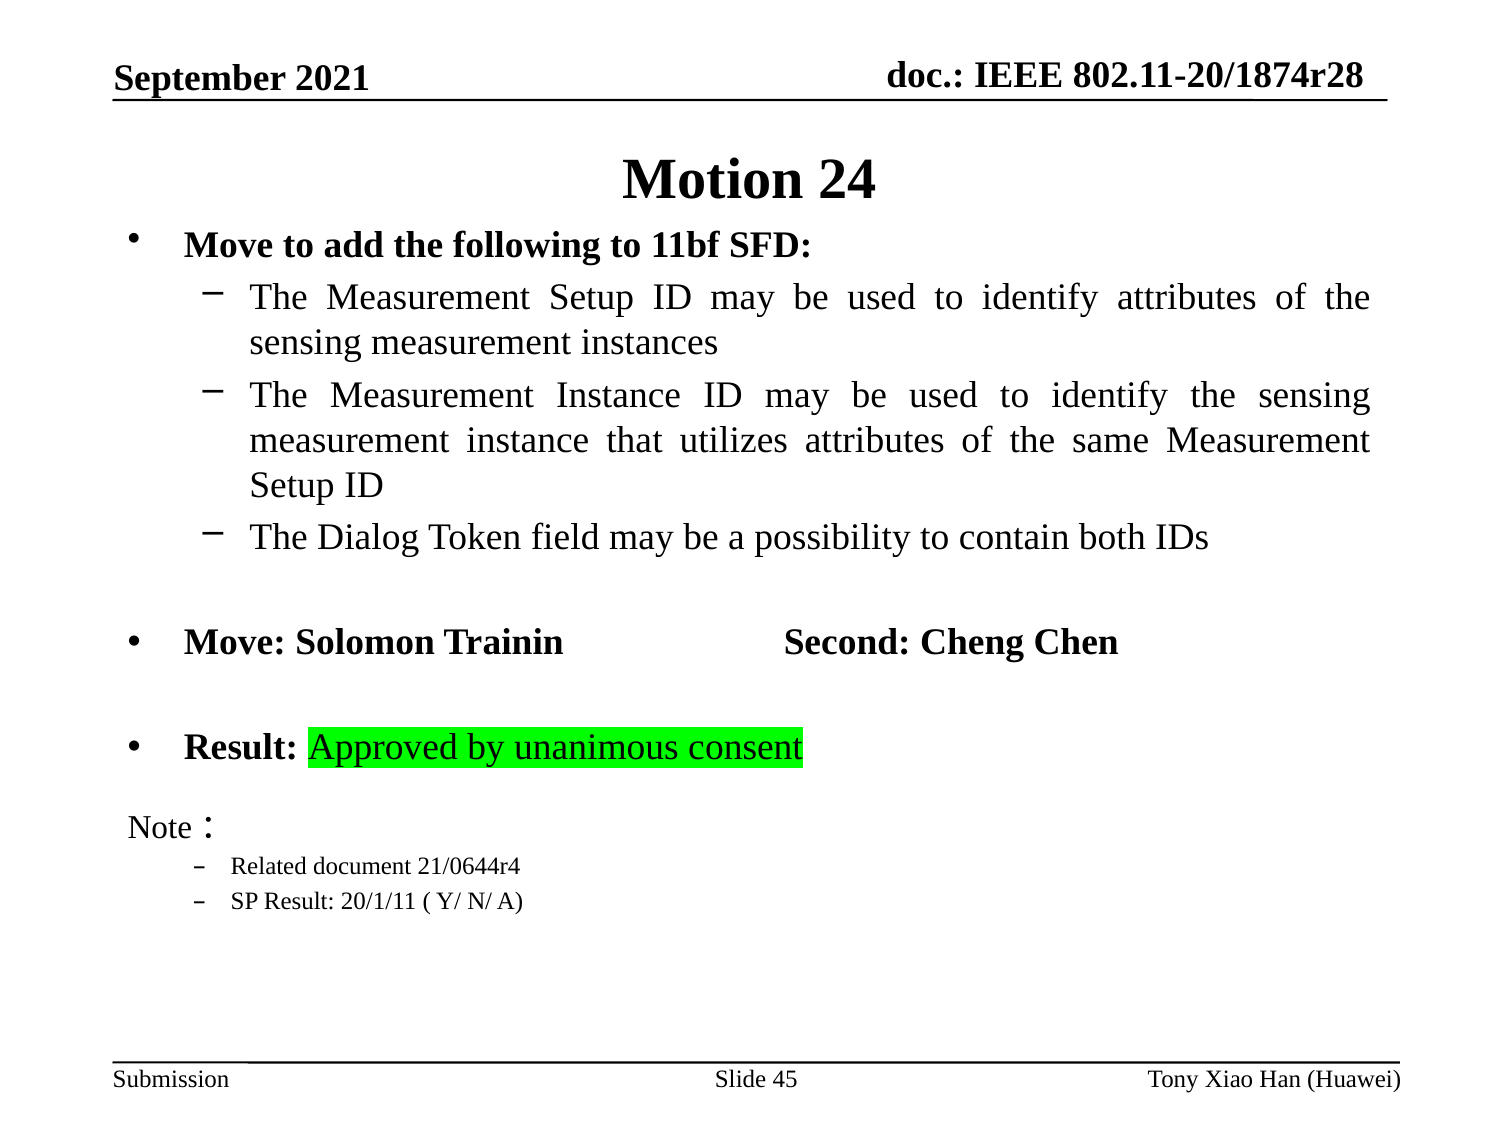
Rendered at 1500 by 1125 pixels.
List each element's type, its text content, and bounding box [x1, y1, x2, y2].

text_box Motion 24 [112, 87, 1388, 212]
footer Tony Xiao Han (Huawei) [999, 1061, 1402, 1093]
slide_number Slide 45 [712, 1061, 800, 1093]
text_box Move to add the following to 11bf SFD: The Measurement Setup ID may be used to identify attributes of the sensing measurement instances The Measurement Instance ID may be used to identify the sensing measurement instance that utilizes attributes of the same Measurement Setup ID The Dialog Token field may be a possibility to contain both IDs Move: Solomon Trainin Second: Cheng Chen Result: Approved by unanimous consent Note： Related document 21/0644r4 SP Result: 20/1/11 ( Y/ N/ A) [112, 212, 1388, 975]
